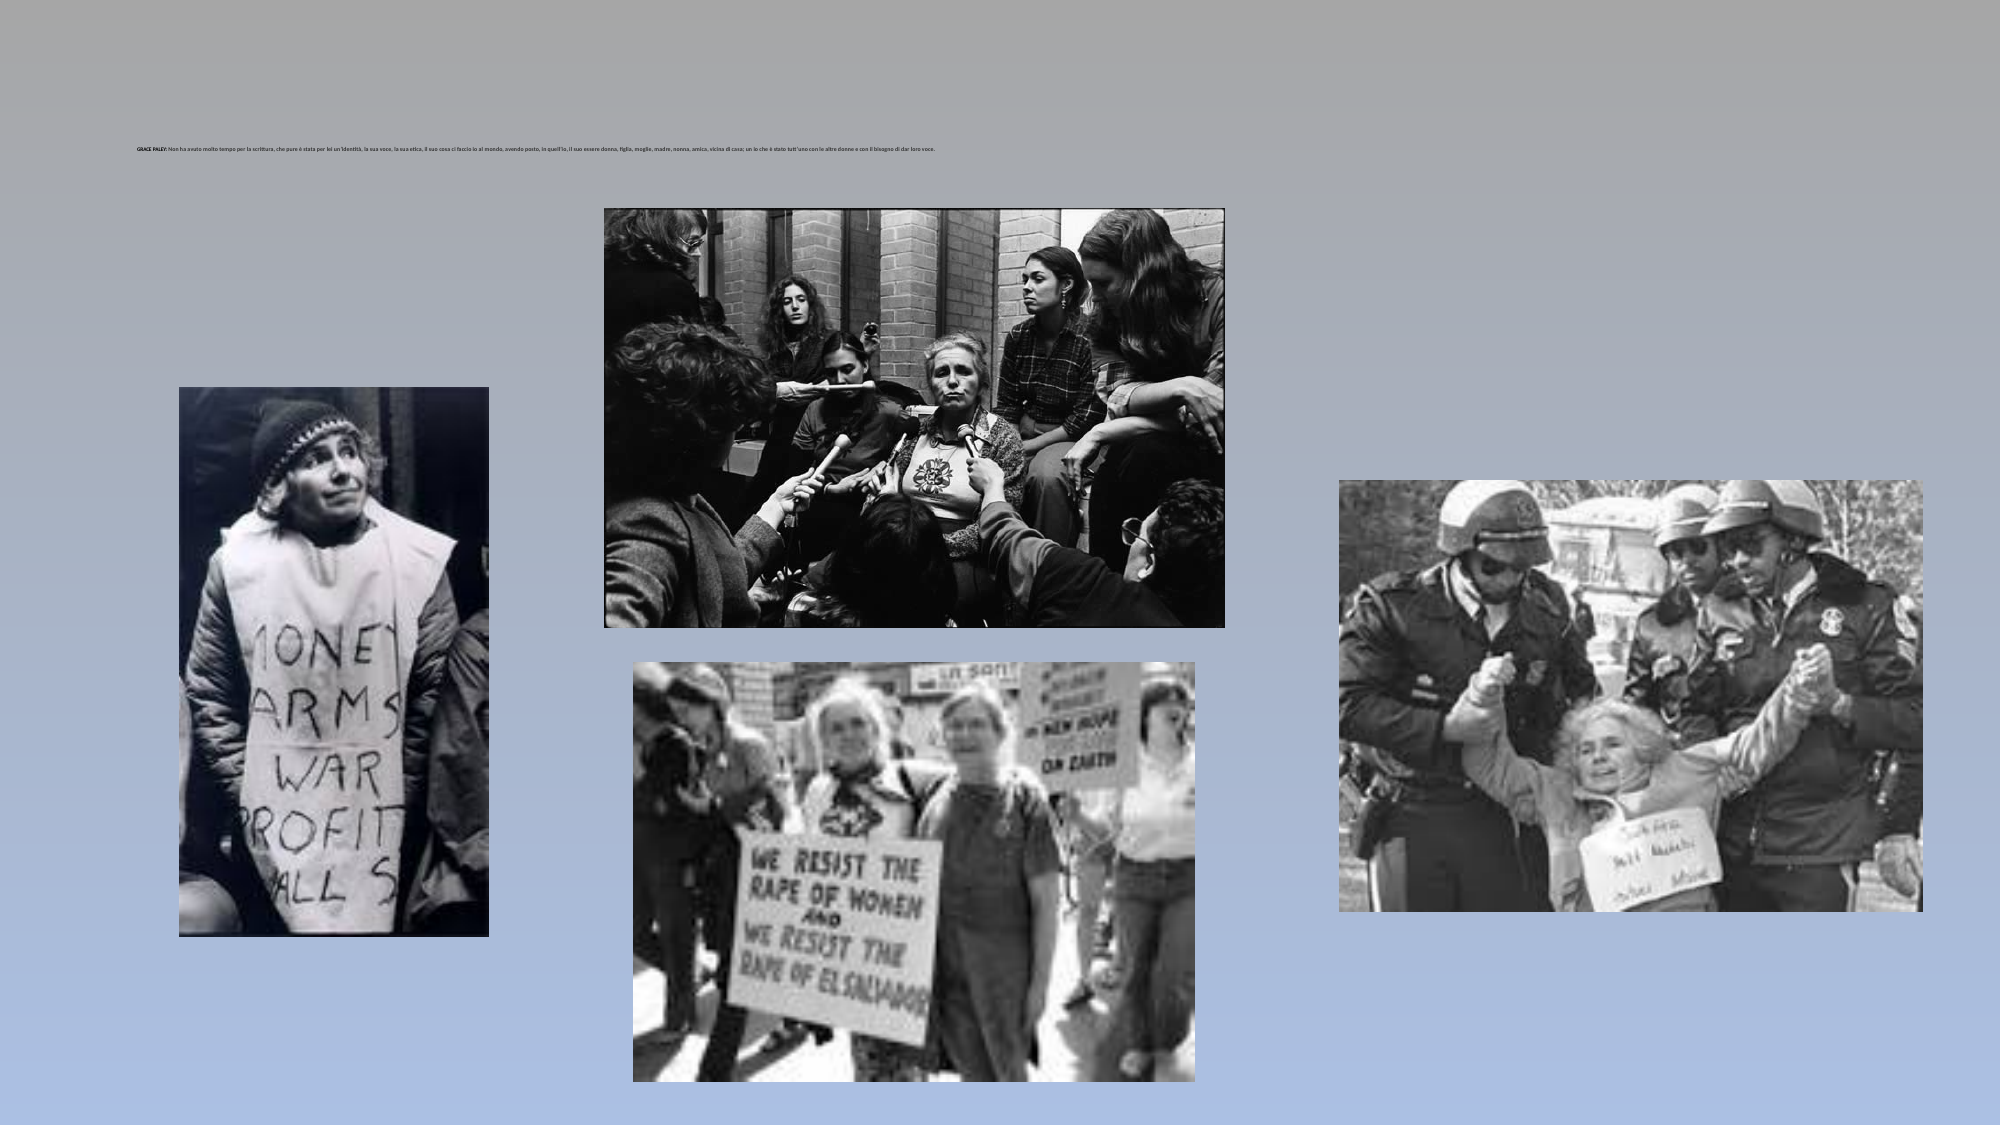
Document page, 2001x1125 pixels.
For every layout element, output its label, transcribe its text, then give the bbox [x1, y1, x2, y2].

picture [603, 208, 1225, 628]
title GRACE PALEY: Non ha avuto molto tempo per la scrittura, che pure è stata per lei un’identità, la sua voce, la sua etica, il suo cosa ci faccio io al mondo, avendo posto, in quell’io, il suo essere donna, figlia, moglie, madre, nonna, amica, vicina di casa; un io che è stato tutt’uno con le altre donne e con il bisogno di dar loro voce. [122, 139, 1863, 174]
picture [179, 387, 490, 938]
picture [1338, 480, 1923, 912]
picture [633, 662, 1195, 1082]
